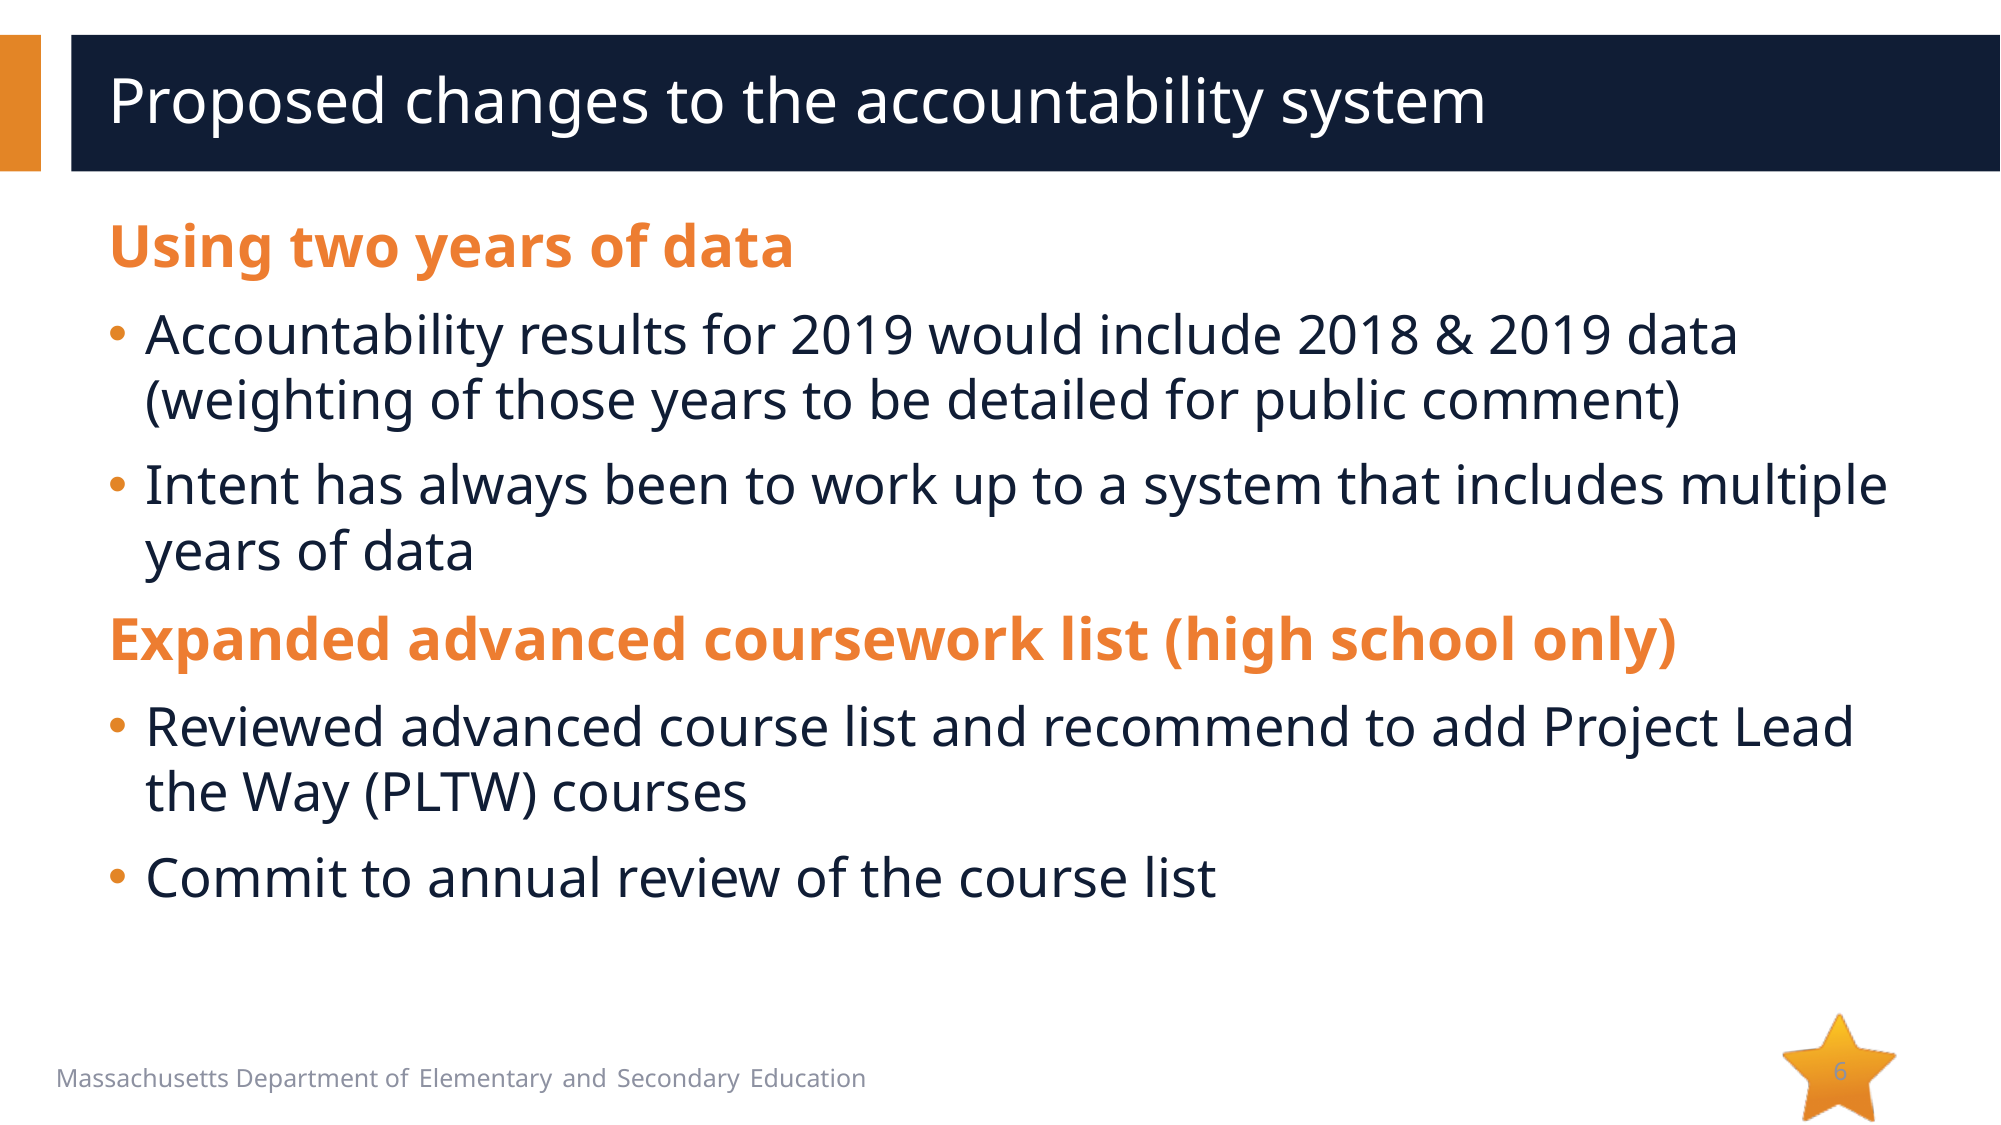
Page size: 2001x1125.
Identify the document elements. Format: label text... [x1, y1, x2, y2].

slide_number 6 [1412, 1042, 1863, 1103]
list Using two years of data Accountability results for 2019 would include 2018 & 2019 data (weighting of those years to be detailed for public comment) Intent has always been to work up to a system that includes multiple years of data Expanded advanced coursework list (high school only) Reviewed advanced course list and recommend to add Project Lead the Way (PLTW) courses Commit to annual review of the course list [93, 201, 1959, 1031]
picture [1775, 1031, 1909, 1125]
title Proposed changes to the accountability system [93, 47, 1959, 159]
